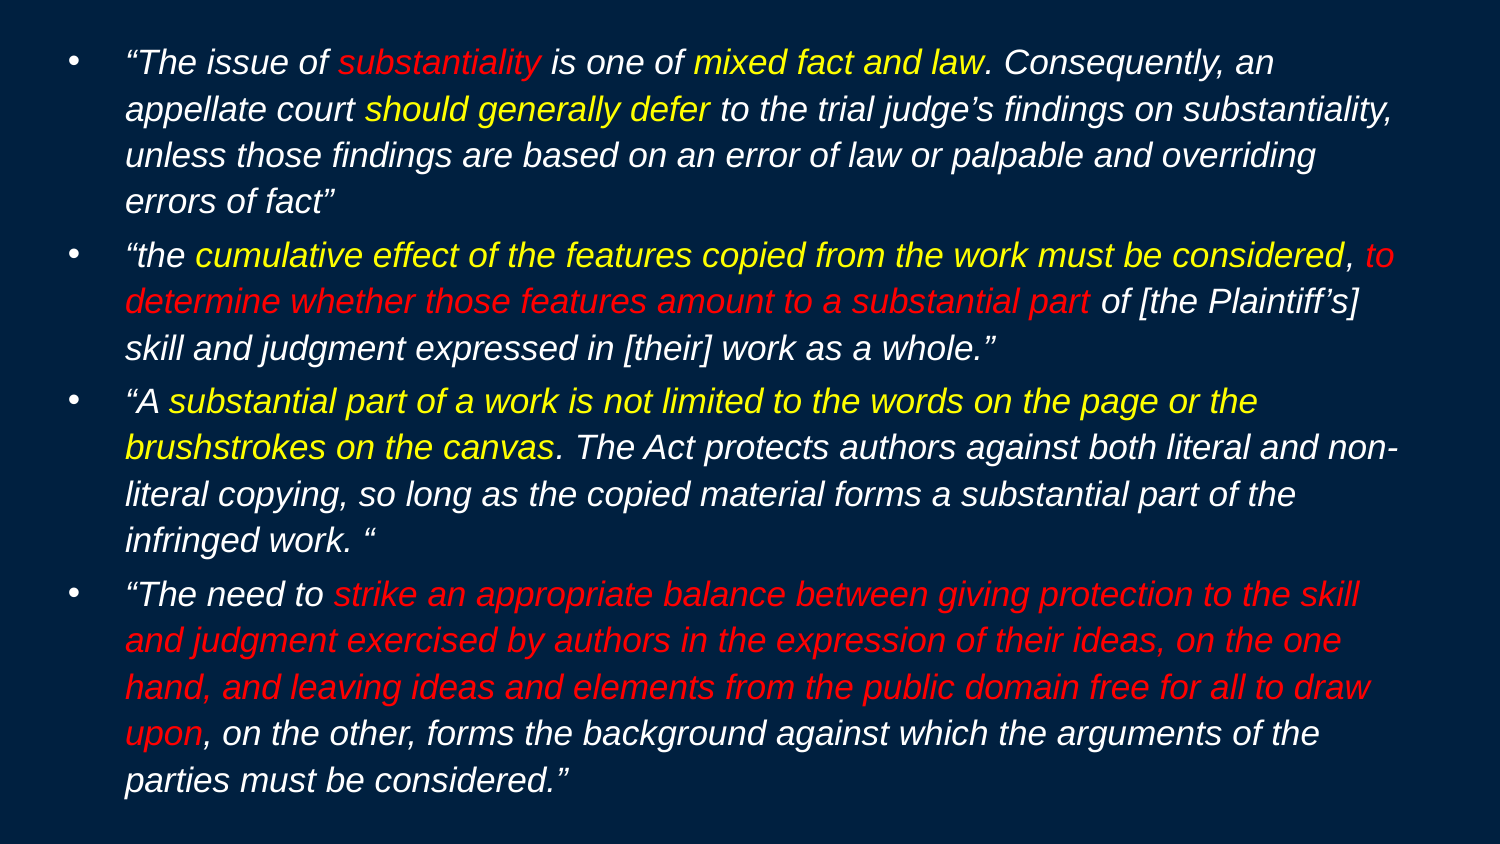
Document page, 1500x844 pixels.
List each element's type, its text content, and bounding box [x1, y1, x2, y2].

list “The issue of substantiality is one of mixed fact and law. Consequently, an appellate court should generally defer to the trial judge’s findings on substantiality, unless those findings are based on an error of law or palpable and overriding errors of fact” “the cumulative effect of the features copied from the work must be considered, to determine whether those features amount to a substantial part of [the Plaintiff’s] skill and judgment expressed in [their] work as a whole.” “A substantial part of a work is not limited to the words on the page or the brushstrokes on the canvas. The Act protects authors against both literal and non-literal copying, so long as the copied material forms a substantial part of the infringed work. “ “The need to strike an appropriate balance between giving protection to the skill and judgment exercised by authors in the expression of their ideas, on the one hand, and leaving ideas and elements from the public domain free for all to draw upon, on the other, forms the background against which the arguments of the parties must be considered.” [53, 27, 1424, 812]
